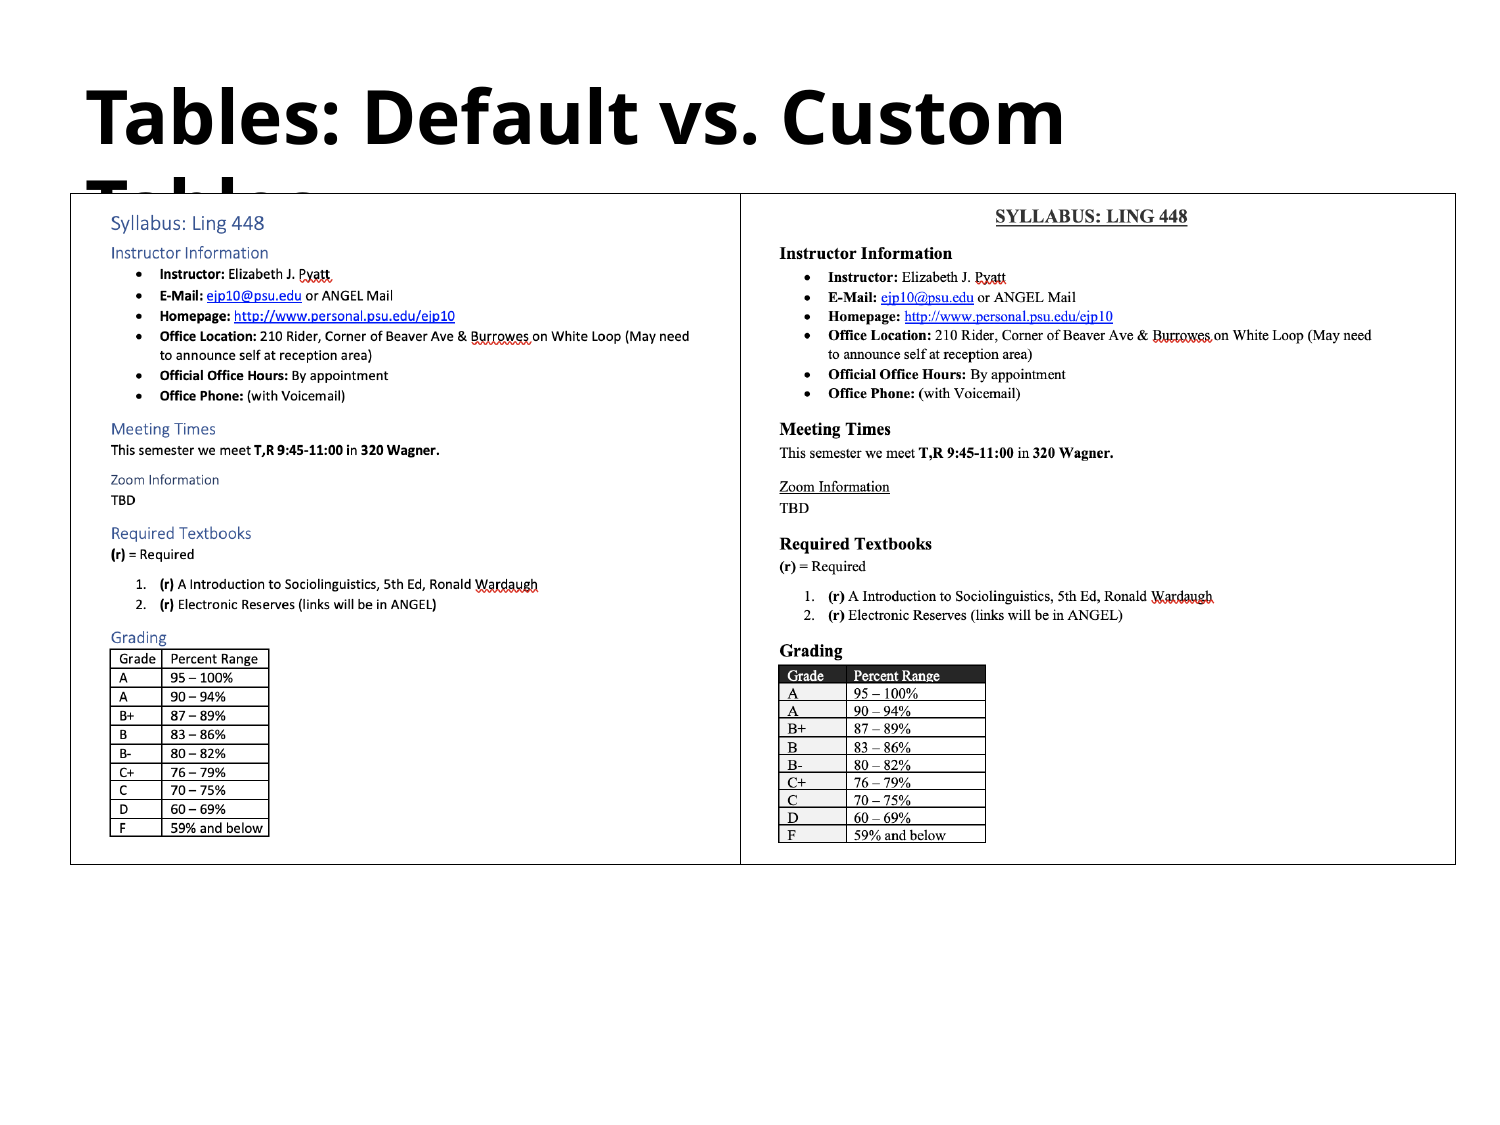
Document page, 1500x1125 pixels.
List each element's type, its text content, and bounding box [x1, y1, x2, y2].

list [70, 193, 739, 865]
title Tables: Default vs. Custom Tables [70, 61, 1284, 193]
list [739, 193, 1456, 865]
